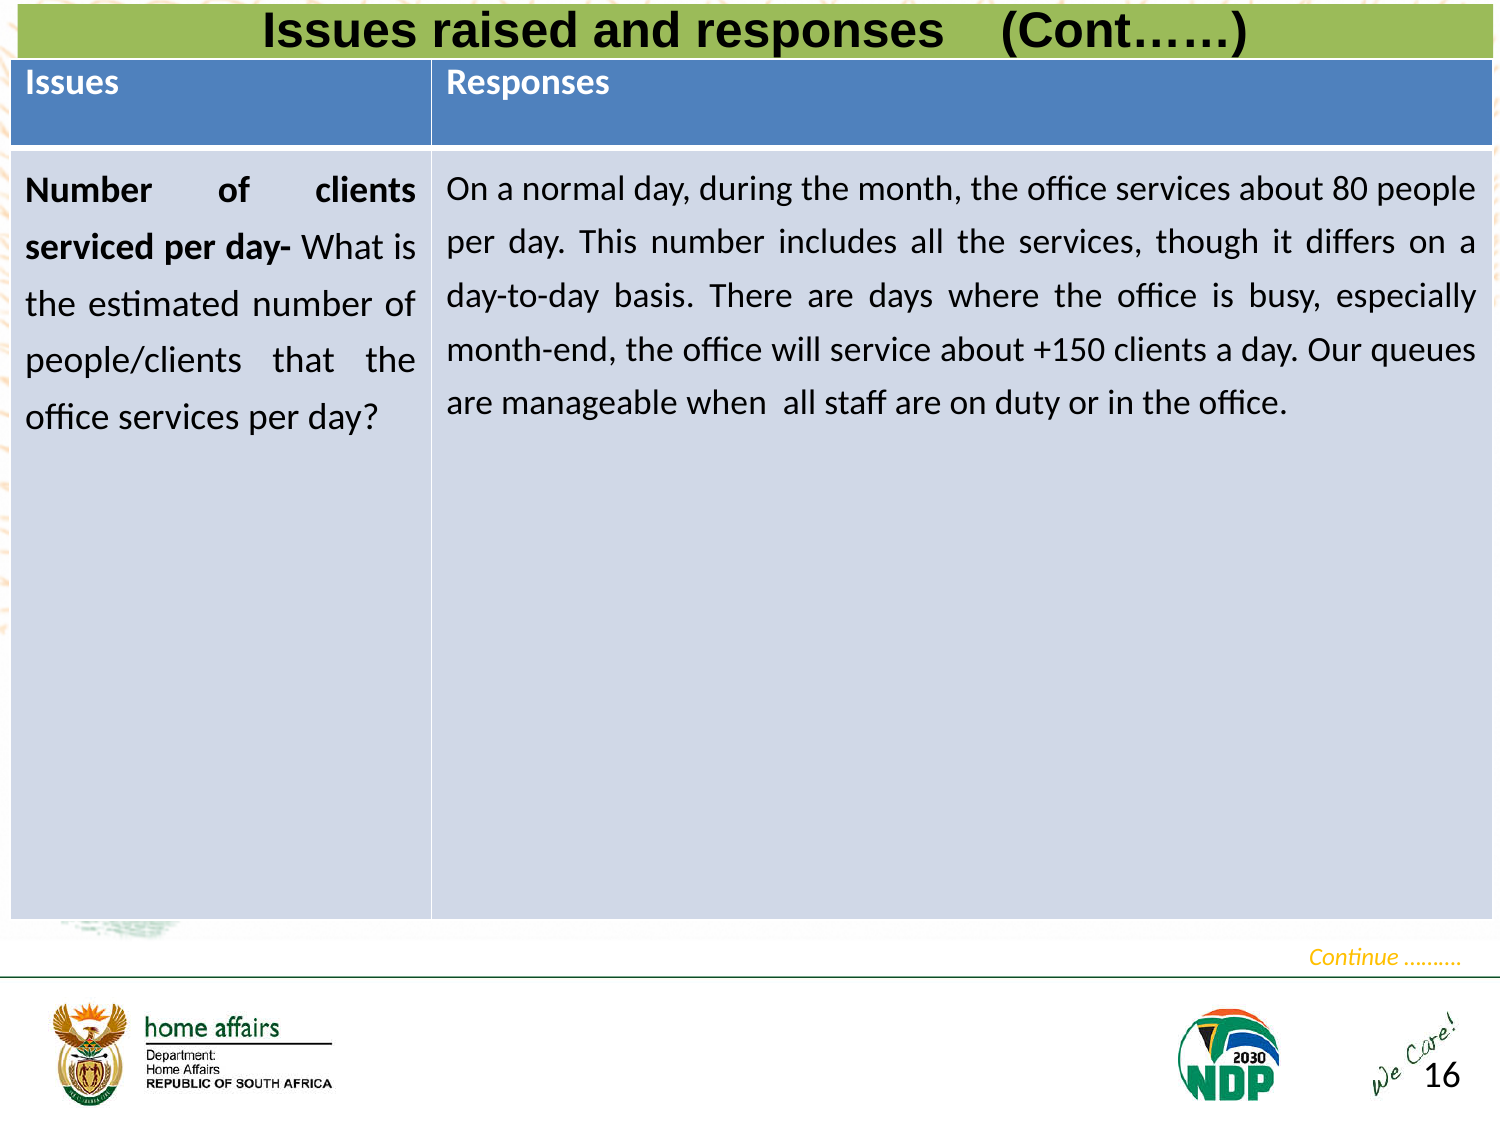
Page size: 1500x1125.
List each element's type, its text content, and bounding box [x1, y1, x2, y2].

table_cell On a normal day, during the month, the office services about 80 people per day. This number includes all the services, though it differs on a day-to-day basis. There are days where the office is busy, especially month-end, the office will service about +150 clients a day. Our queues are manageable when all staff are on duty or in the office. [432, 151, 1492, 919]
slide_number 16 [1116, 1042, 1476, 1103]
text_box [1494, 176, 1500, 264]
table_header Issues [11, 60, 431, 145]
table_cell Number of clients serviced per day- What is the estimated number of people/clients that the office services per day? [11, 151, 431, 919]
text_box Continue ………. [1294, 933, 1500, 978]
text_box [0, 176, 9, 264]
picture [0, 264, 1500, 1125]
picture [0, 0, 1500, 176]
table_header Responses [432, 60, 1492, 145]
text_box Issues raised and responses (Cont……) [17, 4, 1494, 58]
